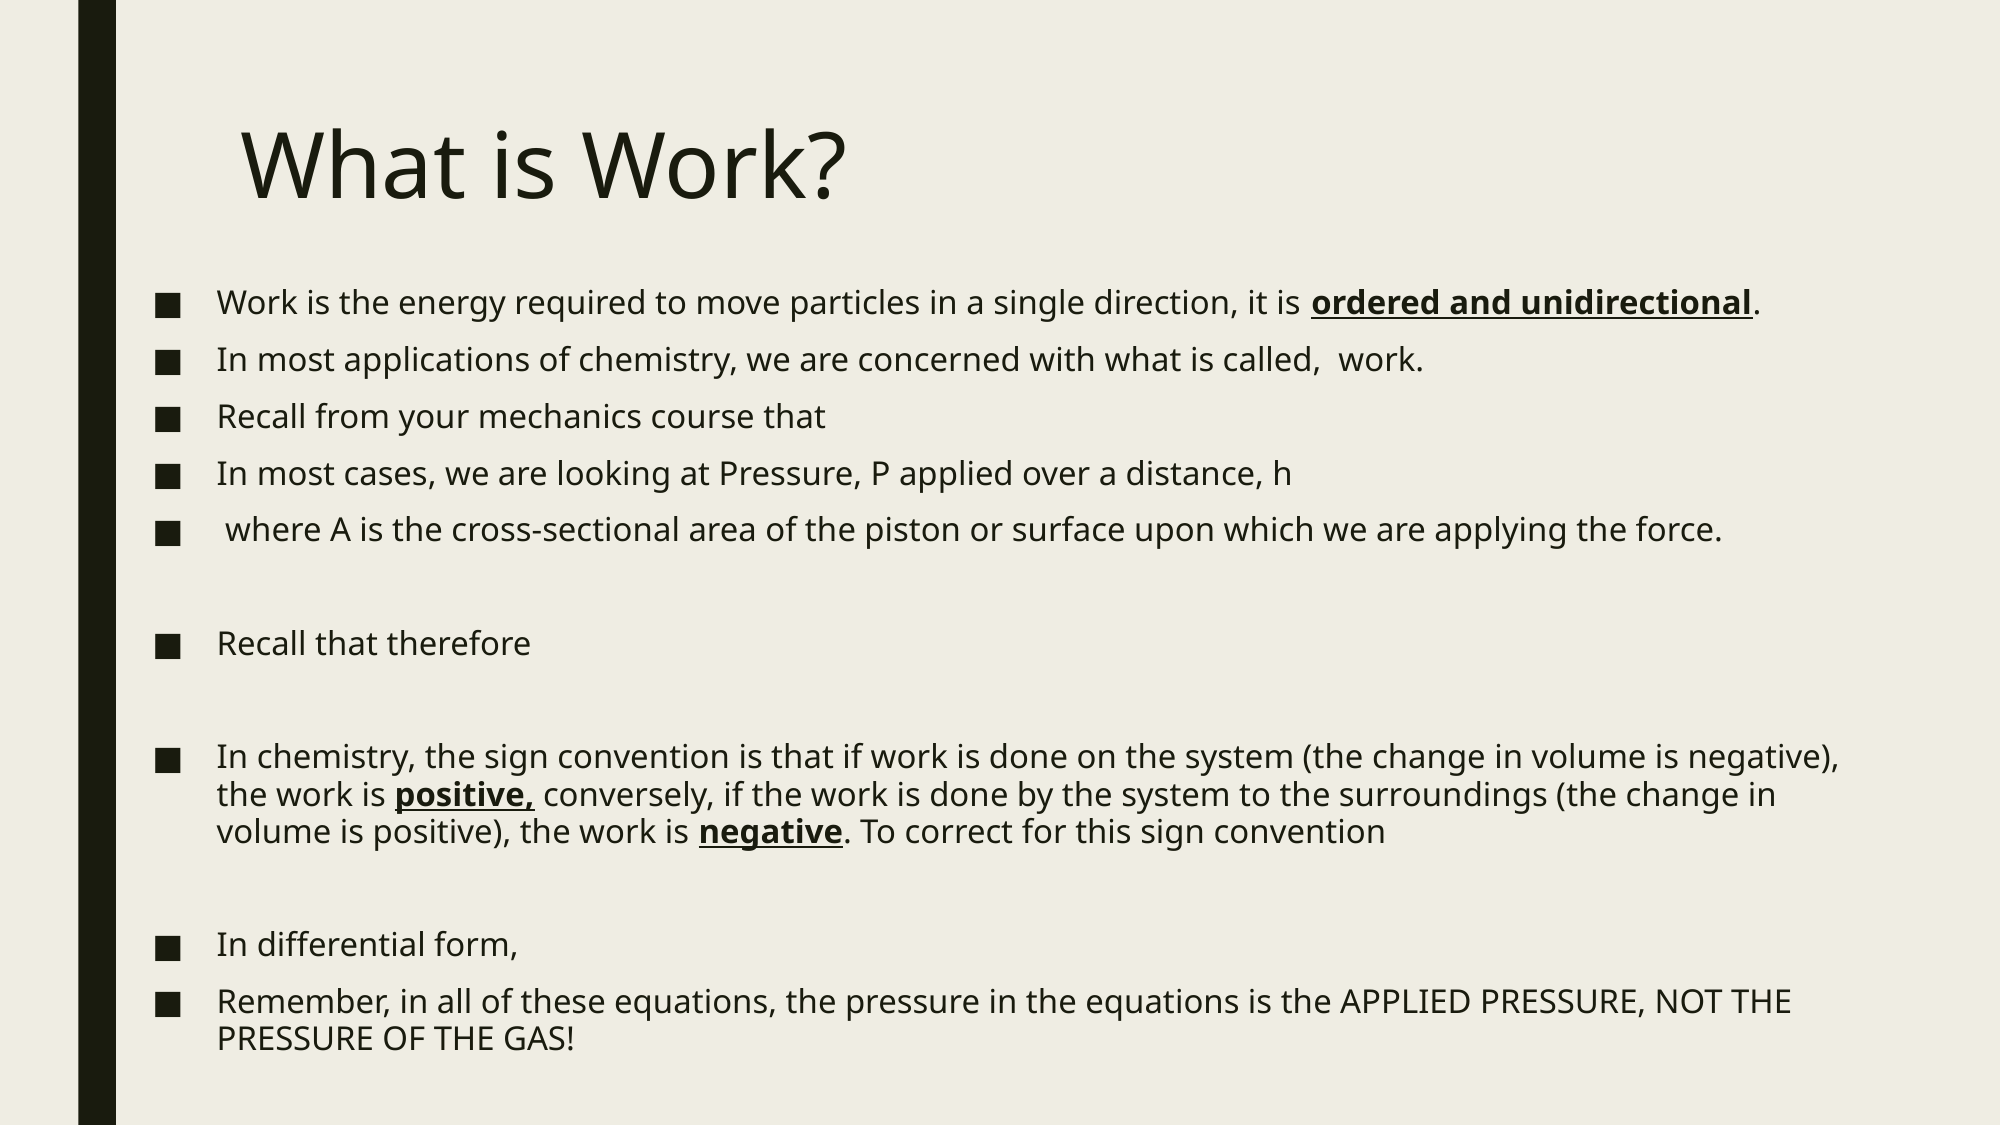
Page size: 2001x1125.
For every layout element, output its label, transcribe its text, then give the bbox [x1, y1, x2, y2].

title What is Work? [225, 112, 1800, 357]
